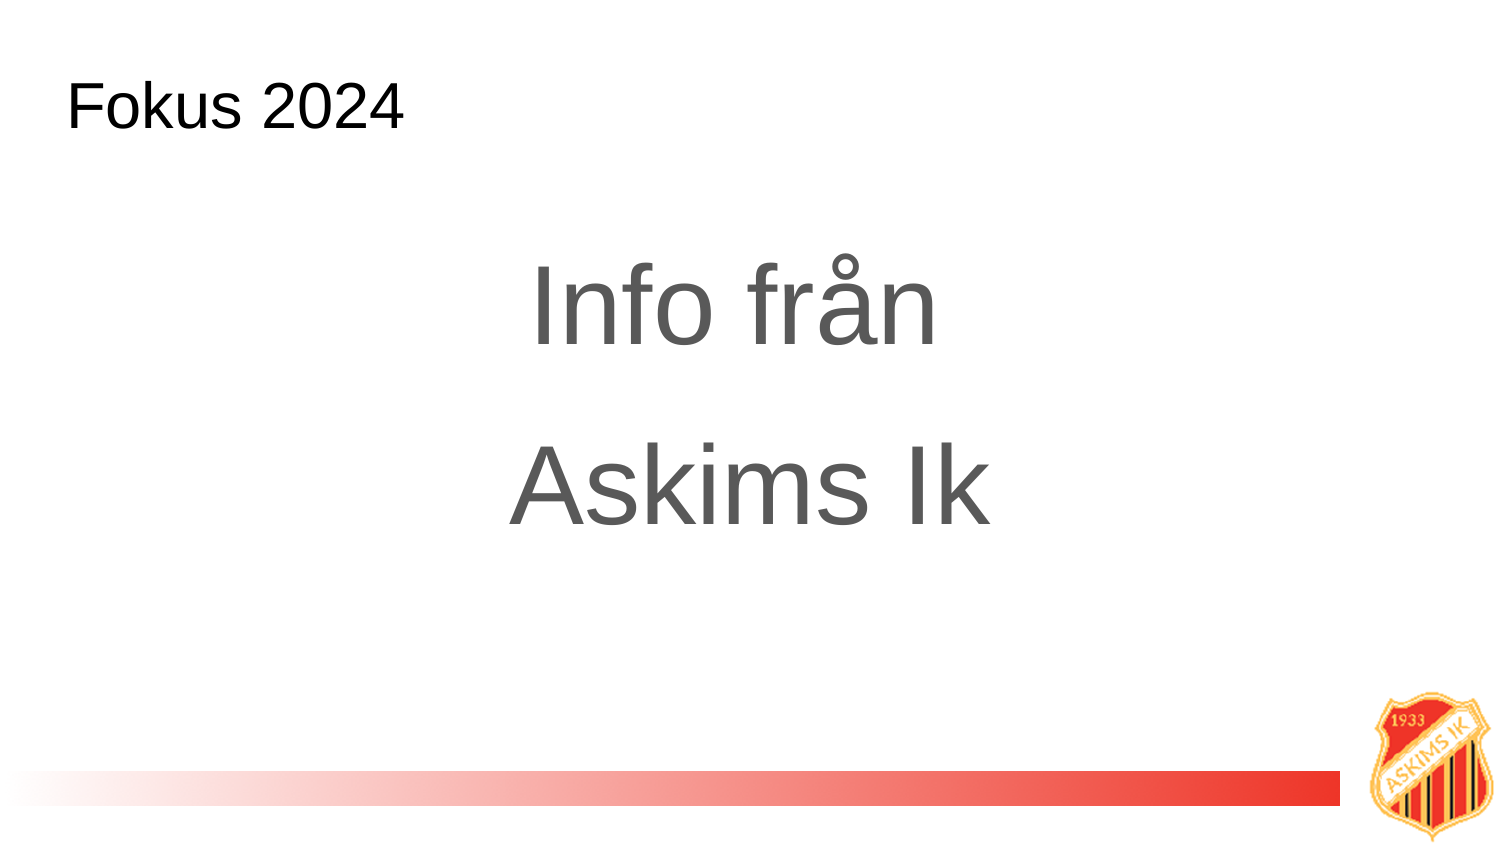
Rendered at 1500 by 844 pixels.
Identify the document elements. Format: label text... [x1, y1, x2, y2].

list Info från Askims Ik [51, 196, 1449, 595]
title Fokus 2024 [51, 48, 1449, 142]
picture [5, 688, 1500, 844]
